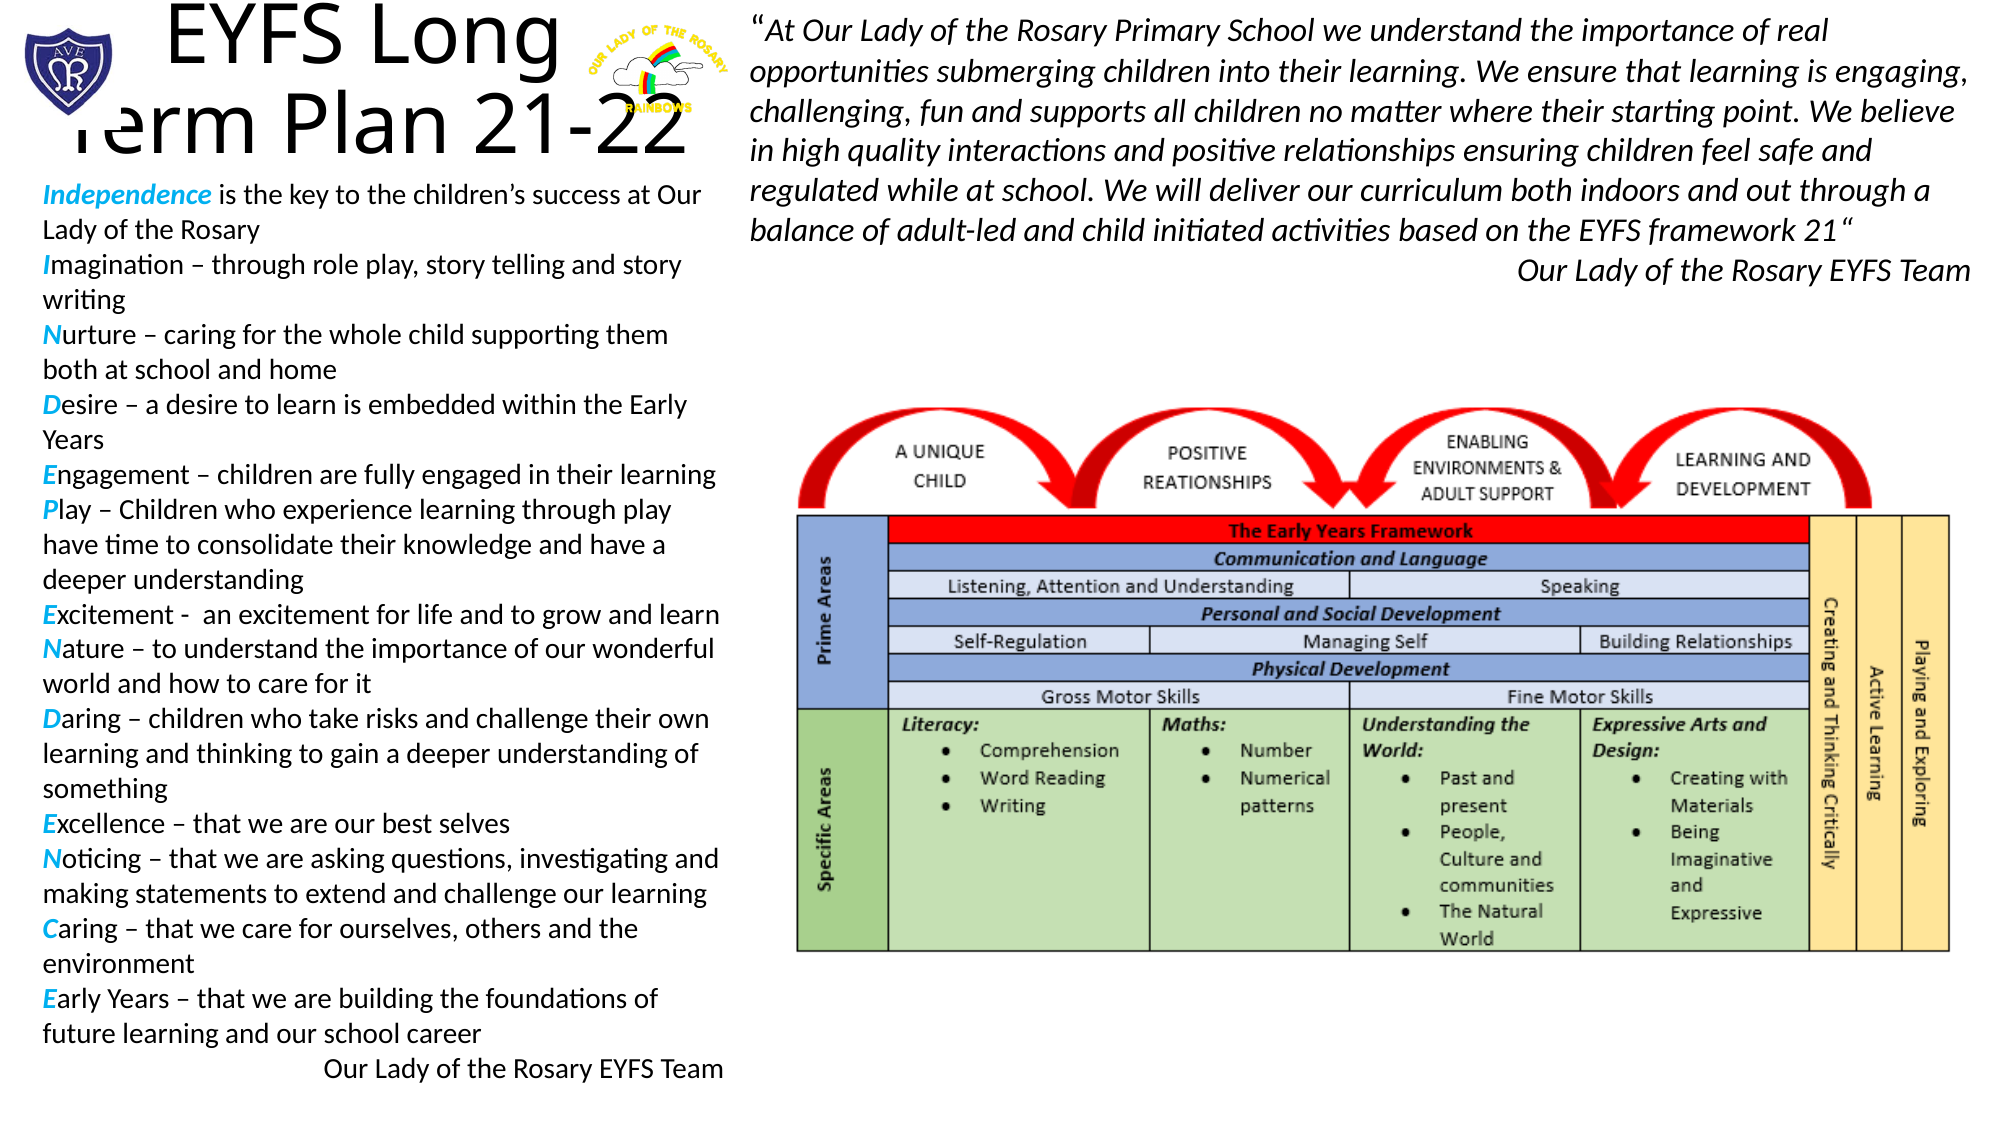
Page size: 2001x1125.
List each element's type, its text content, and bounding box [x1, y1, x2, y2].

text_box EYFS Long Term Plan 21-22 [27, 0, 722, 168]
text_box “At Our Lady of the Rosary Primary School we understand the importance of real opportunities submerging children into their learning. We ensure that learning is engaging, challenging, fun and supports all children no matter where their starting point. We believe in high quality interactions and positive relationships ensuring children feel safe and regulated while at school. We will deliver our curriculum both indoors and out through a balance of adult-led and child initiated activities based on the EYFS framework 21“ Our Lady of the Rosary EYFS Team [734, 0, 1987, 296]
text_box Independence is the key to the children’s success at Our Lady of the Rosary Imagination – through role play, story telling and story writing Nurture – caring for the whole child supporting them both at school and home Desire – a desire to learn is embedded within the Early Years Engagement – children are fully engaged in their learning Play – Children who experience learning through play have time to consolidate their knowledge and have a deeper understanding Excitement - an excitement for life and to grow and learn Nature – to understand the importance of our wonderful world and how to care for it Daring – children who take risks and challenge their own learning and thinking to gain a deeper understanding of something Excellence – that we are our best selves Noticing – that we are asking questions, investigating and making statements to extend and challenge our learning Caring – that we care for ourselves, others and the environment Early Years – that we are building the foundations of future learning and our school career Our Lady of the Rosary EYFS Team [27, 168, 740, 1092]
picture [587, 19, 729, 126]
picture [16, 25, 121, 130]
picture [753, 377, 1968, 983]
